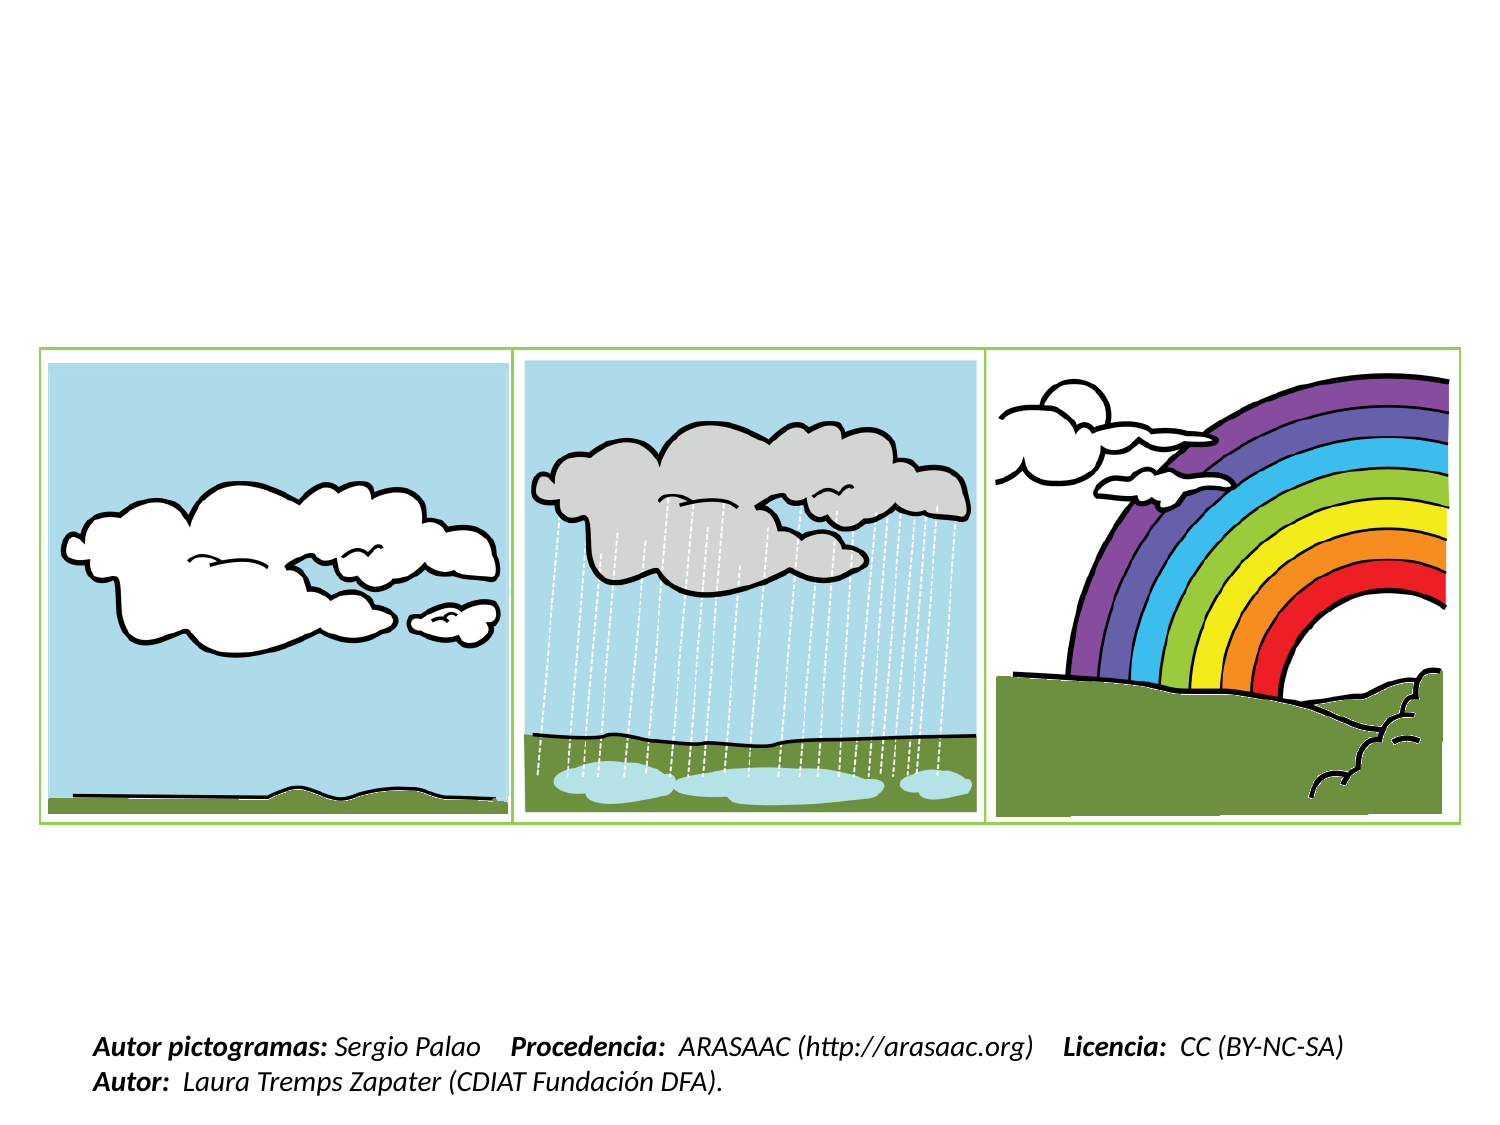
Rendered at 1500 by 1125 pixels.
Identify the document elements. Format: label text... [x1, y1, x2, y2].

picture [40, 349, 1459, 823]
text_box Autor pictogramas: Sergio Palao Procedencia: ARASAAC (http://arasaac.org) Licencia: CC (BY-NC-SA) Autor: Laura Tremps Zapater (CDIAT Fundación DFA). [78, 1020, 1424, 1105]
